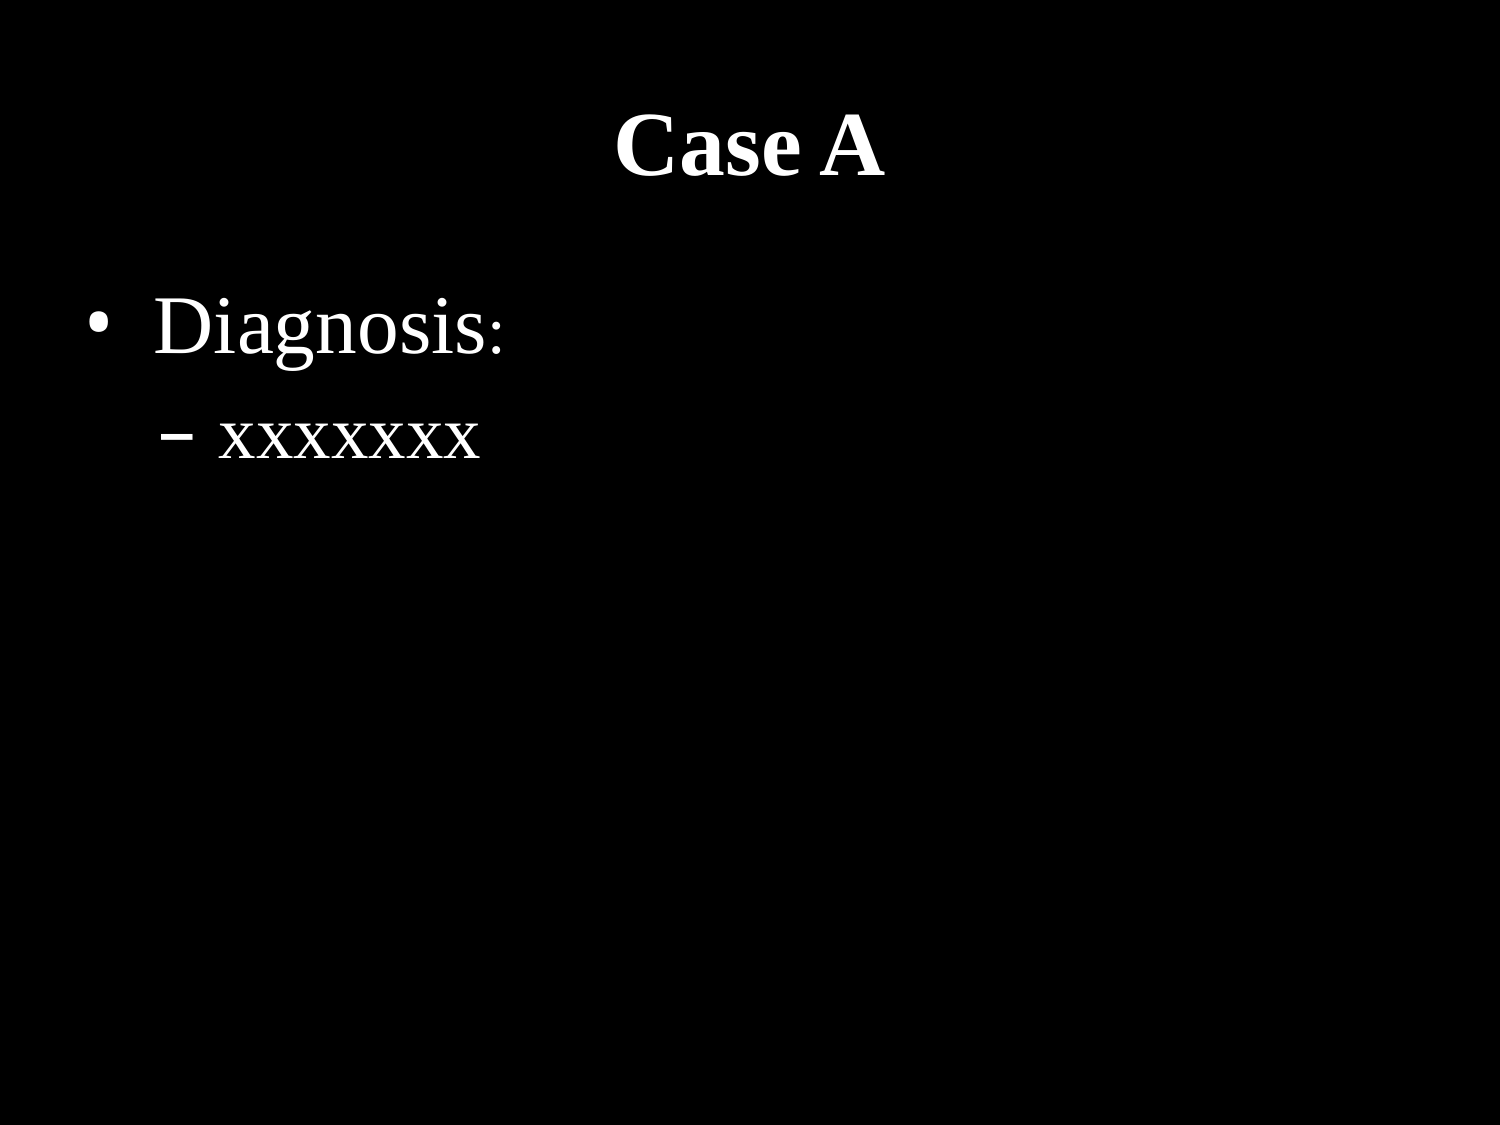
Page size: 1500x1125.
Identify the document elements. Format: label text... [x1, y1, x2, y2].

list Diagnosis: xxxxxxx [75, 262, 1425, 1005]
title Case A [75, 45, 1425, 233]
